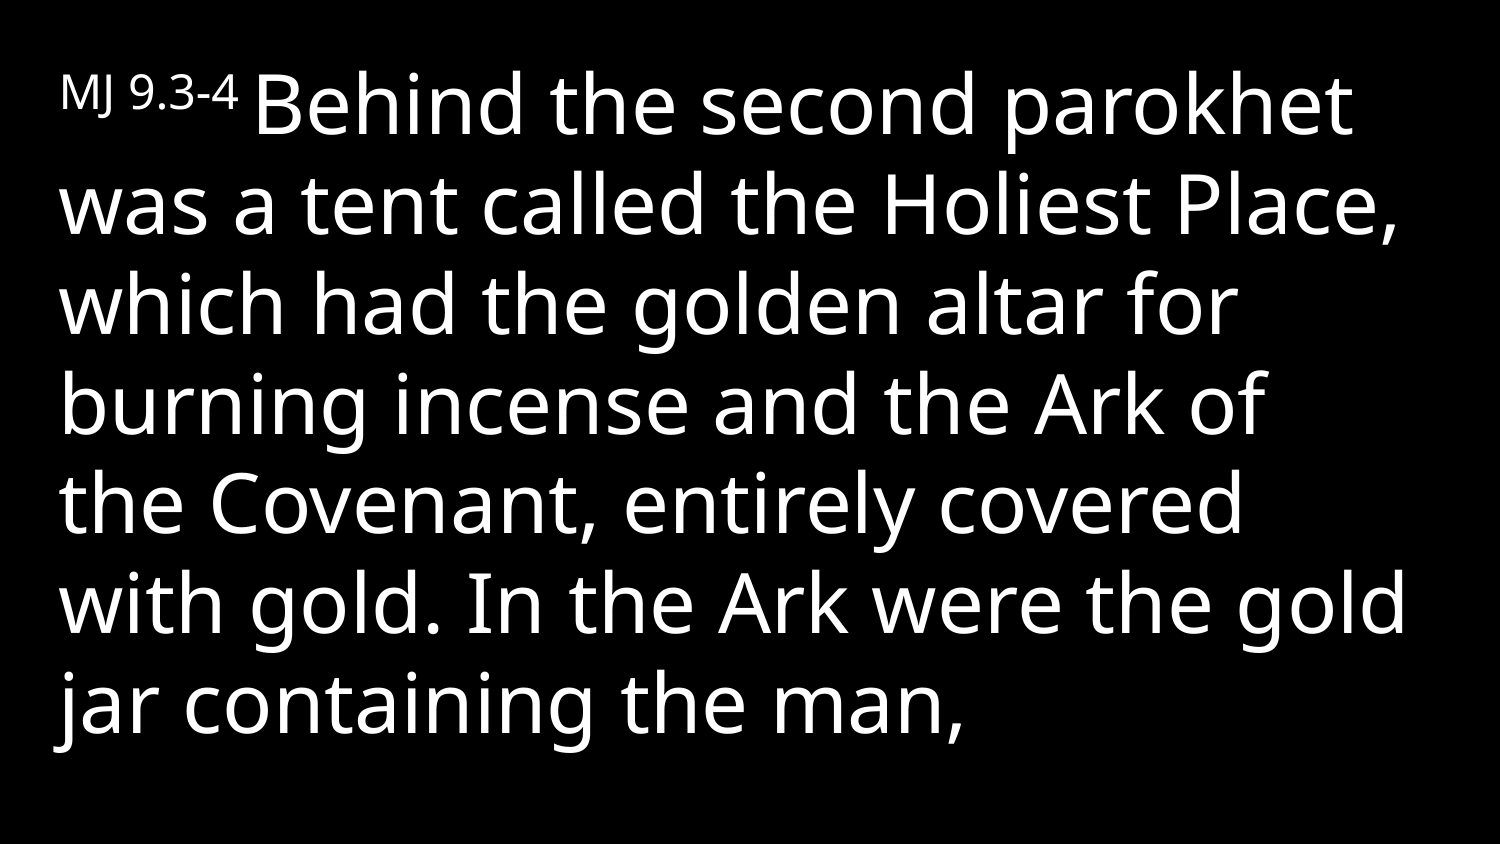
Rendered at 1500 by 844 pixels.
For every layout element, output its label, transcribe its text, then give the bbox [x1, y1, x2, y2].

list MJ 9.3-4 Behind the second parokhet was a tent called the Holiest Place, which had the golden altar for burning incense and the Ark of the Covenant, entirely covered with gold. In the Ark were the gold jar containing the man, [50, 46, 1425, 810]
